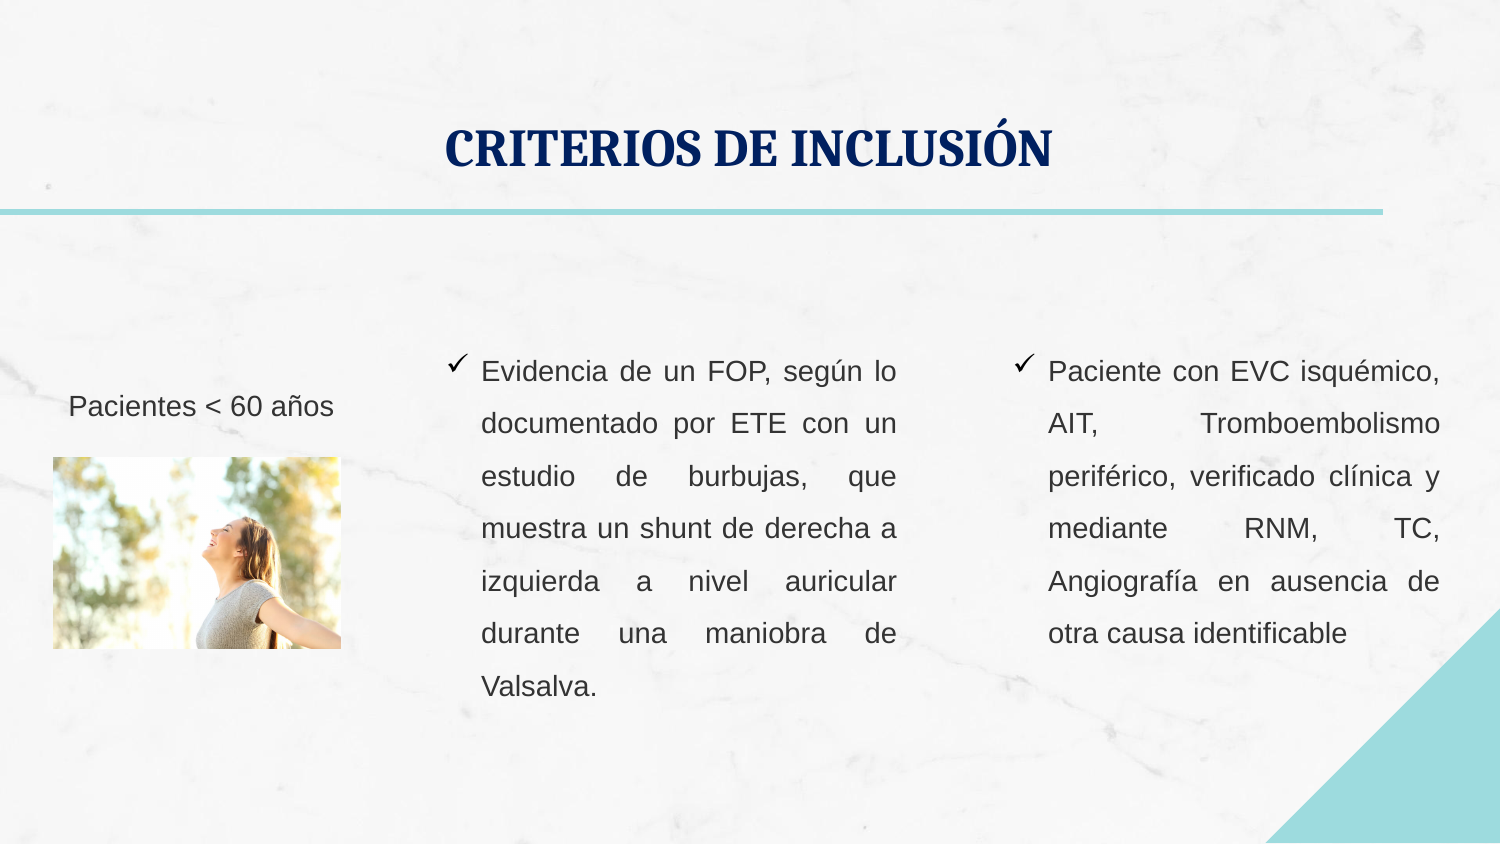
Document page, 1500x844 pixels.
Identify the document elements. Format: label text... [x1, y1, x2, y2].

picture [0, 0, 1500, 844]
text_box Paciente con EVC isquémico, AIT, Tromboembolismo periférico, verificado clínica y mediante RNM, TC, Angiografía en ausencia de otra causa identificable [997, 327, 1456, 657]
text_box Pacientes < 60 años [53, 362, 350, 430]
text_box Evidencia de un FOP, según lo documentado por ETE con un estudio de burbujas, que muestra un shunt de derecha a izquierda a nivel auricular durante una maniobra de Valsalva. [430, 327, 913, 710]
title CRITERIOS DE INCLUSIÓN [115, 98, 1385, 193]
